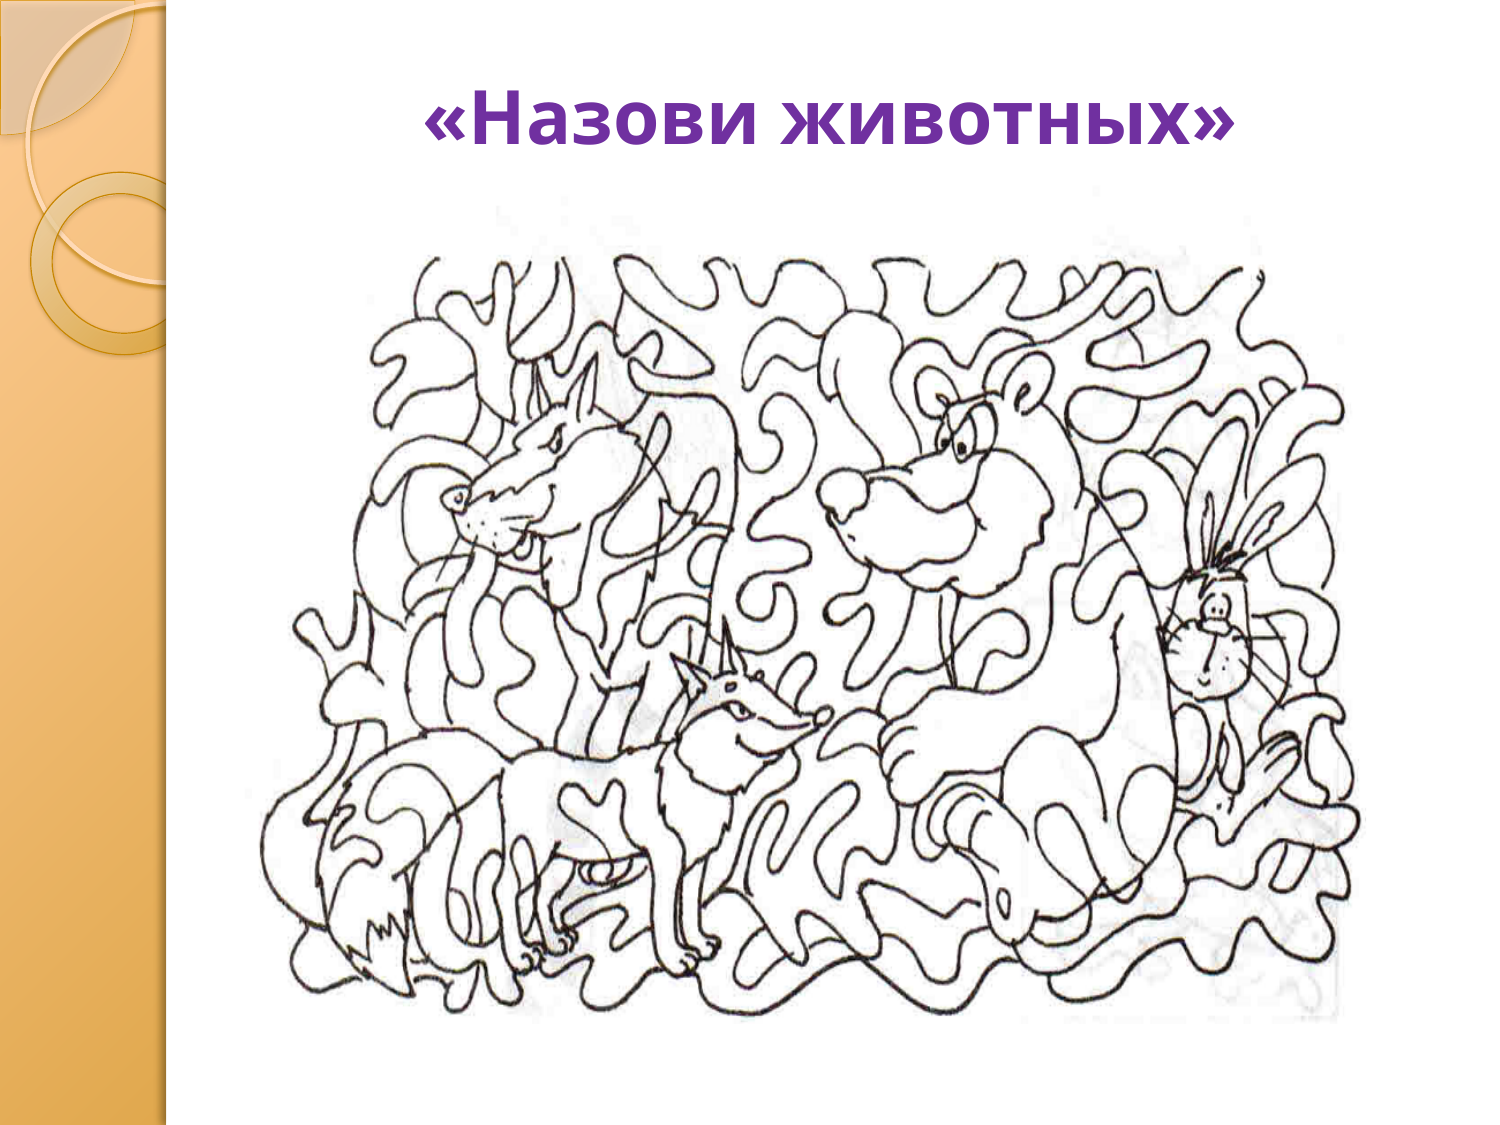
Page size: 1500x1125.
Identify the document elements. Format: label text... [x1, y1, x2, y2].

picture [229, 184, 1389, 1024]
title «Назови животных» [194, 45, 1466, 185]
